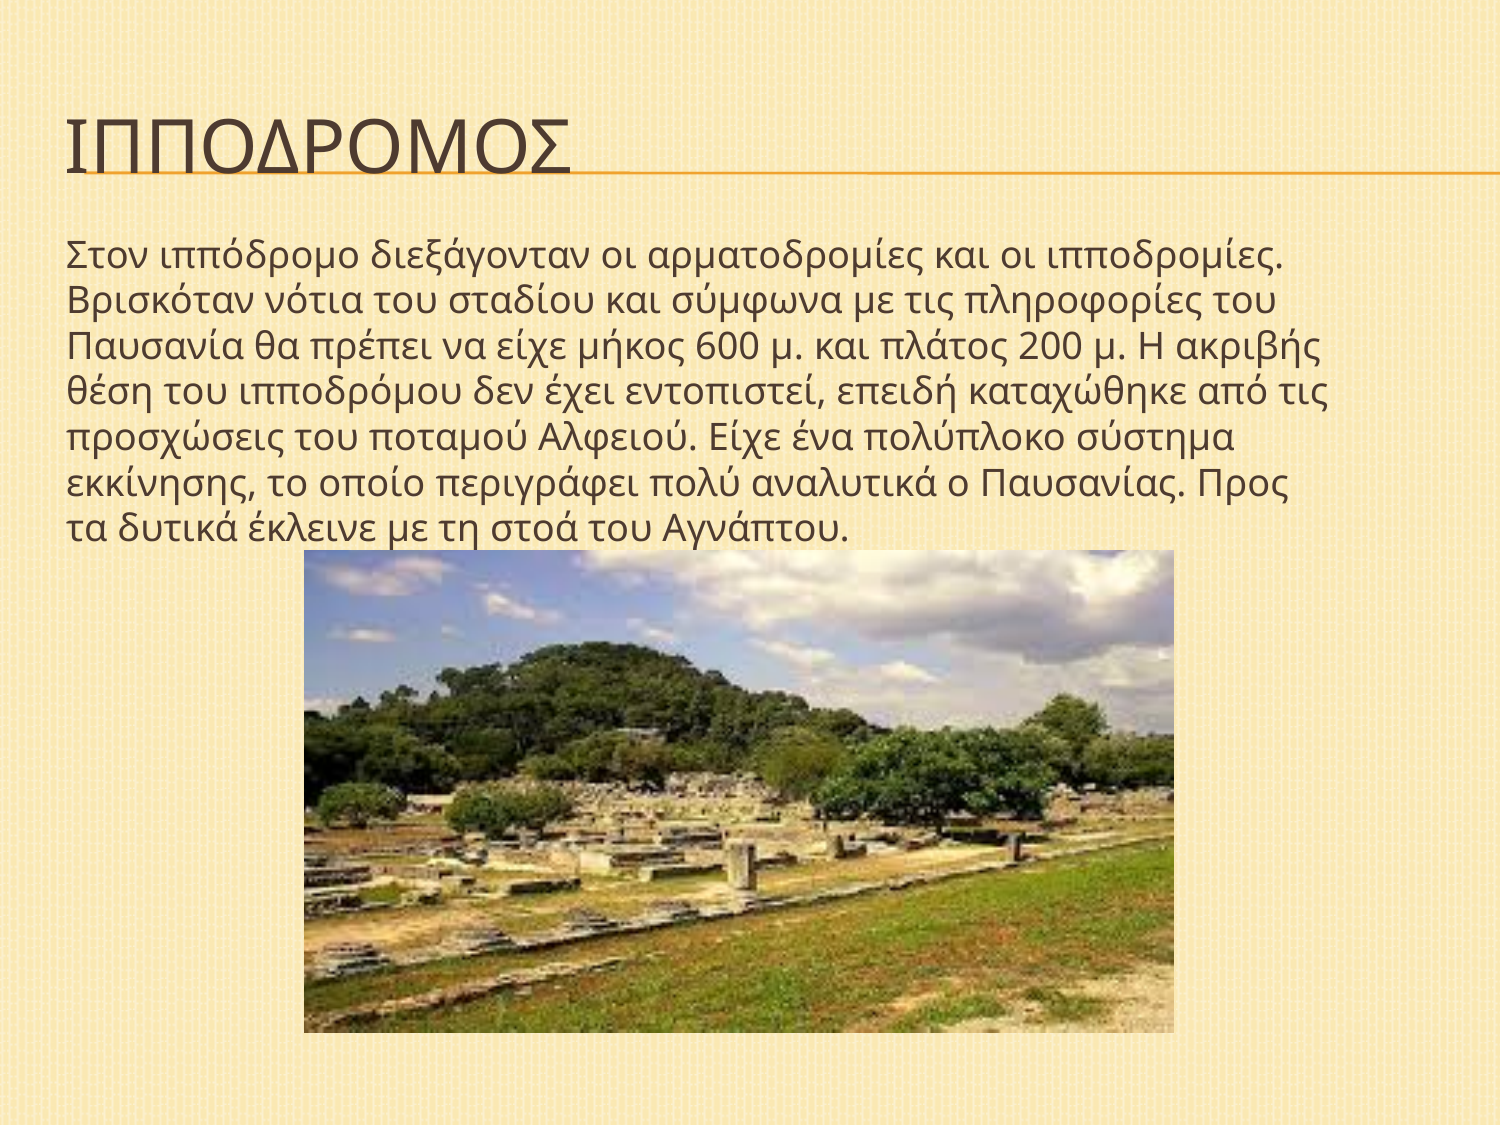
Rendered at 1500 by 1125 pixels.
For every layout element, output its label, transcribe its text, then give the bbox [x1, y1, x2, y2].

list Στον ιππόδρομο διεξάγονταν οι αρματοδρομίες και οι ιπποδρομίες. Βρισκόταν νότια του σταδίου και σύμφωνα με τις πληροφορίες του Παυσανία θα πρέπει να είχε μήκος 600 μ. και πλάτος 200 μ. Η ακριβής θέση του ιπποδρόμου δεν έχει εντοπιστεί, επειδή καταχώθηκε από τις προσχώσεις του ποταμού Αλφειού. Είχε ένα πολύπλοκο σύστημα εκκίνησης, το οποίο περιγράφει πολύ αναλυτικά ο Παυσανίας. Προς τα δυτικά έκλεινε με τη στοά του Αγνάπτου. [0, 222, 1350, 570]
title ΙΠΠΟΔΡΟΜΟΣ [50, 75, 1475, 213]
picture [304, 550, 1174, 1034]
